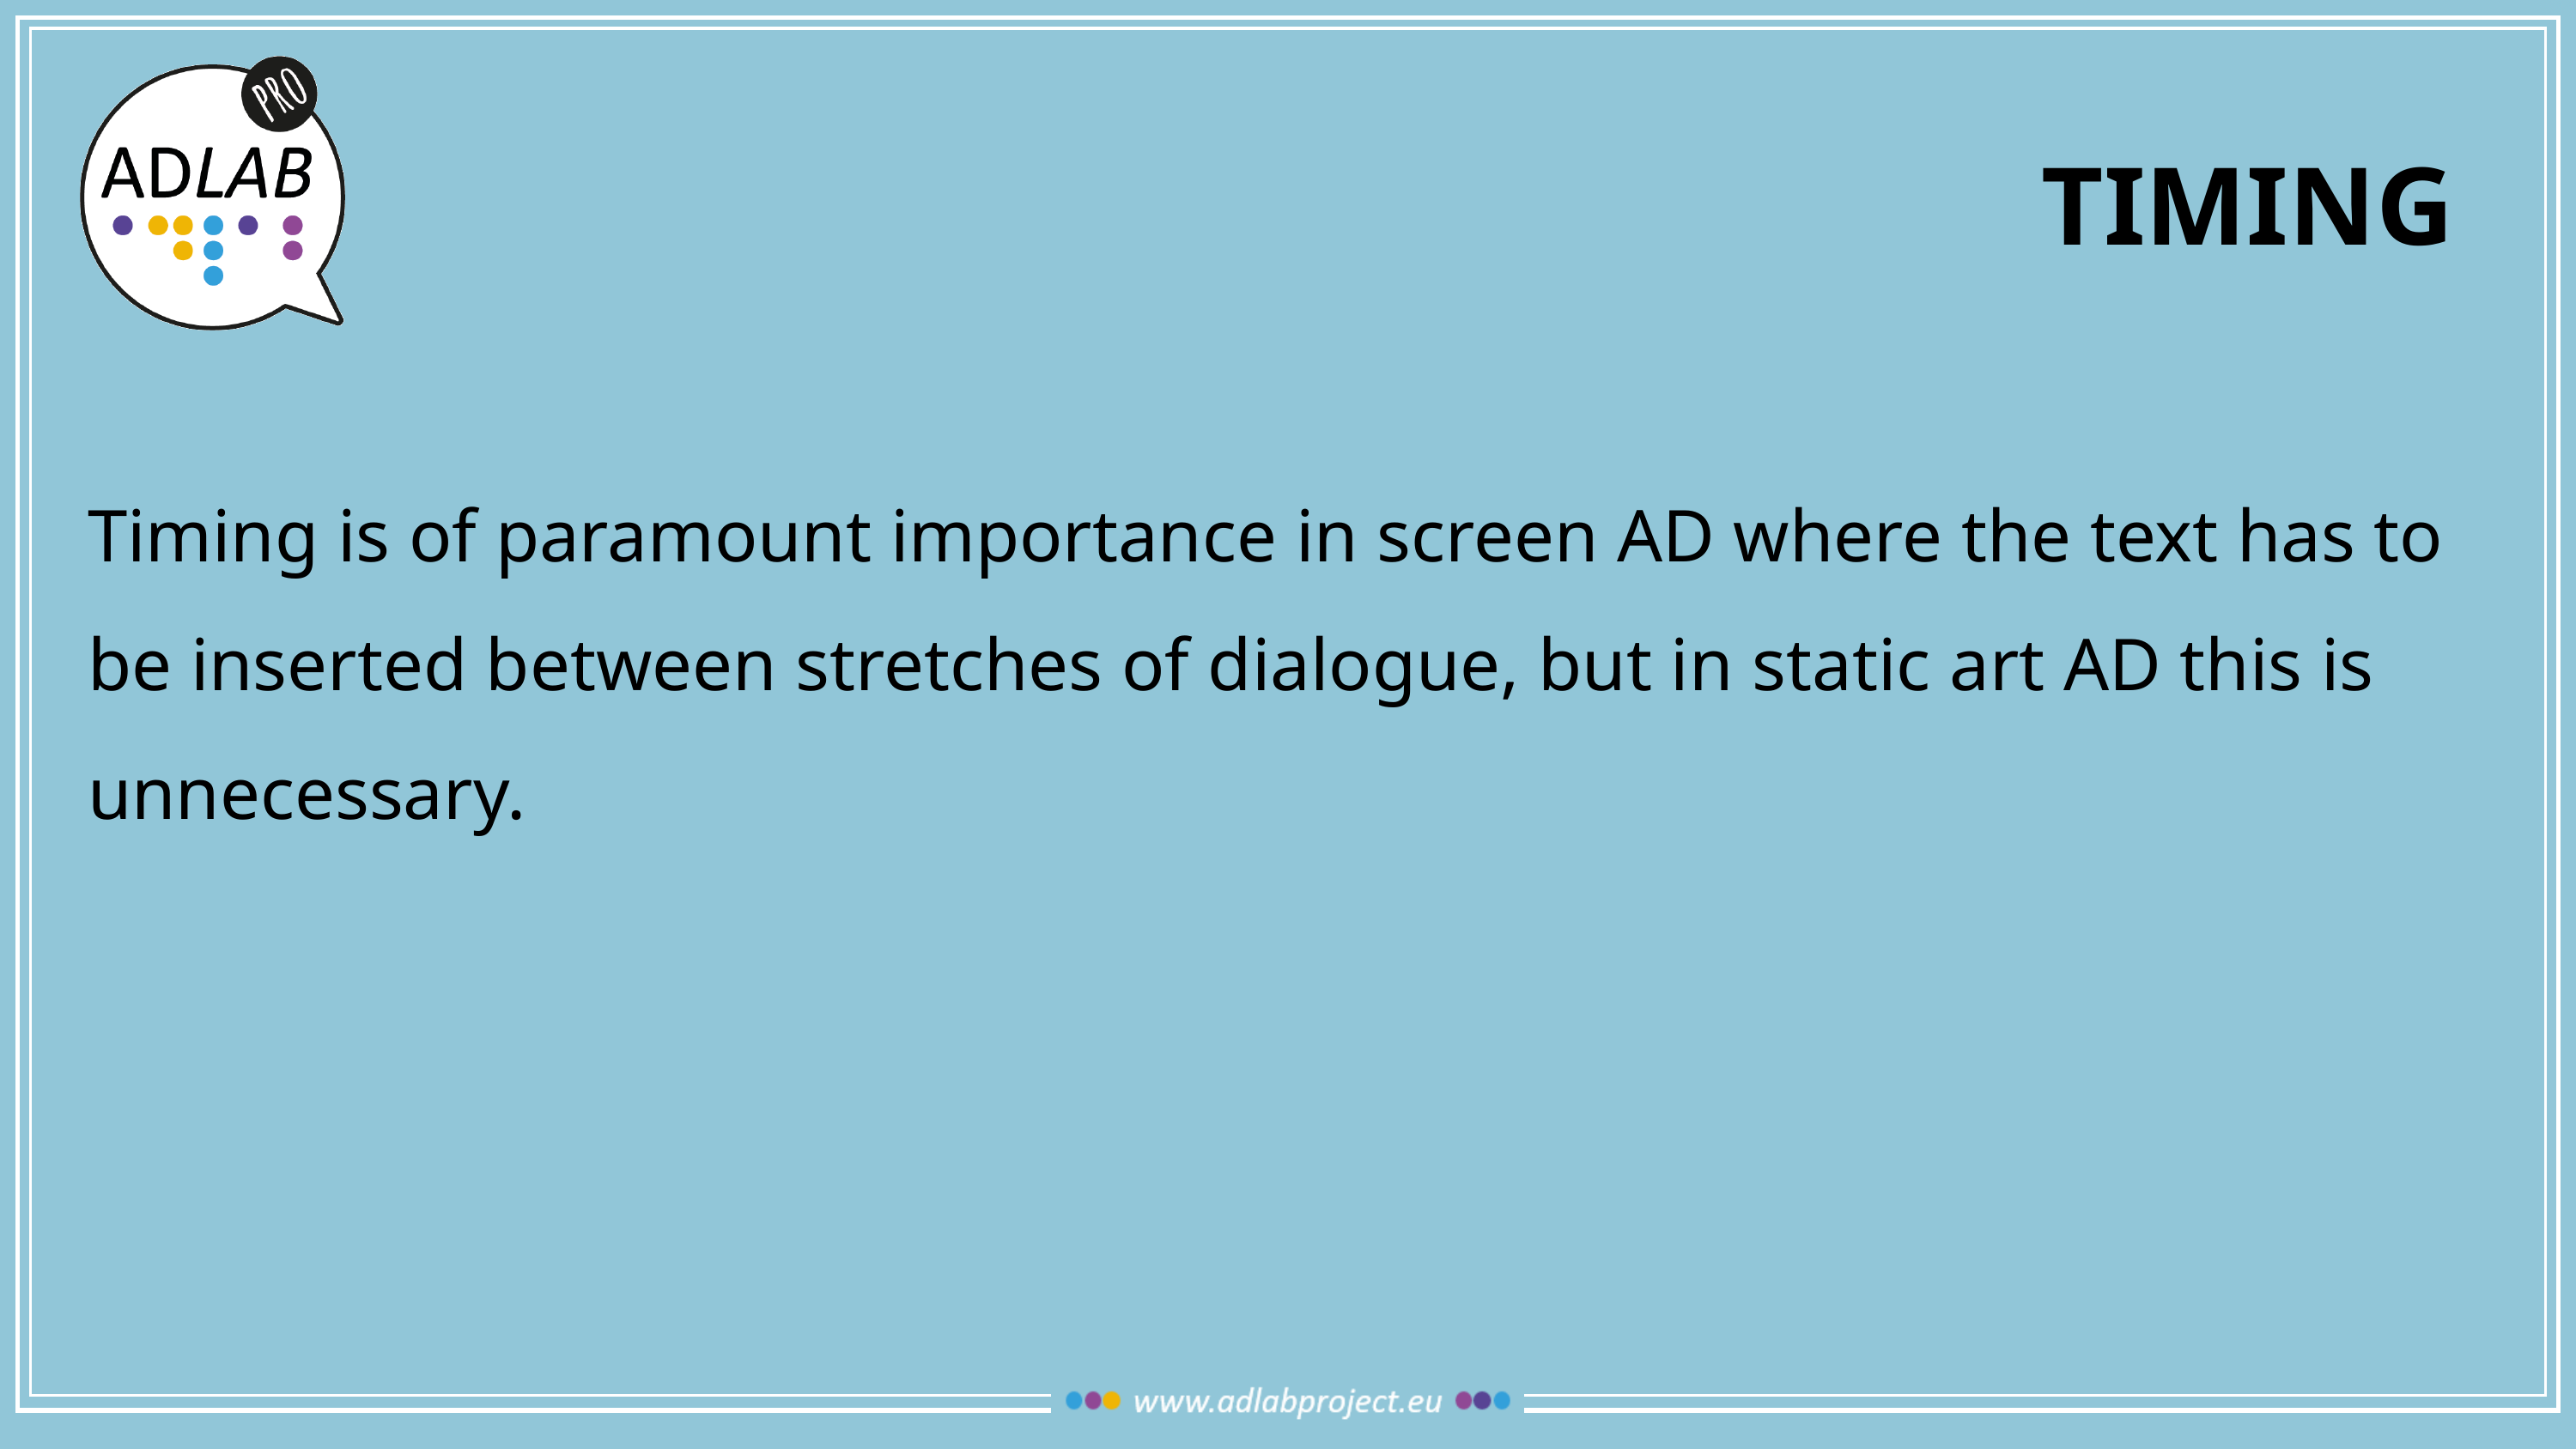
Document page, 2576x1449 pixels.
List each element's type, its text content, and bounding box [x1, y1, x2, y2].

picture [72, 49, 353, 330]
picture [1051, 1378, 1524, 1429]
title timing [384, 70, 2467, 351]
list Timing is of paramount importance in screen AD where the text has to be inserted between stretches of dialogue, but in static art AD this is unnecessary. [75, 440, 2501, 1122]
